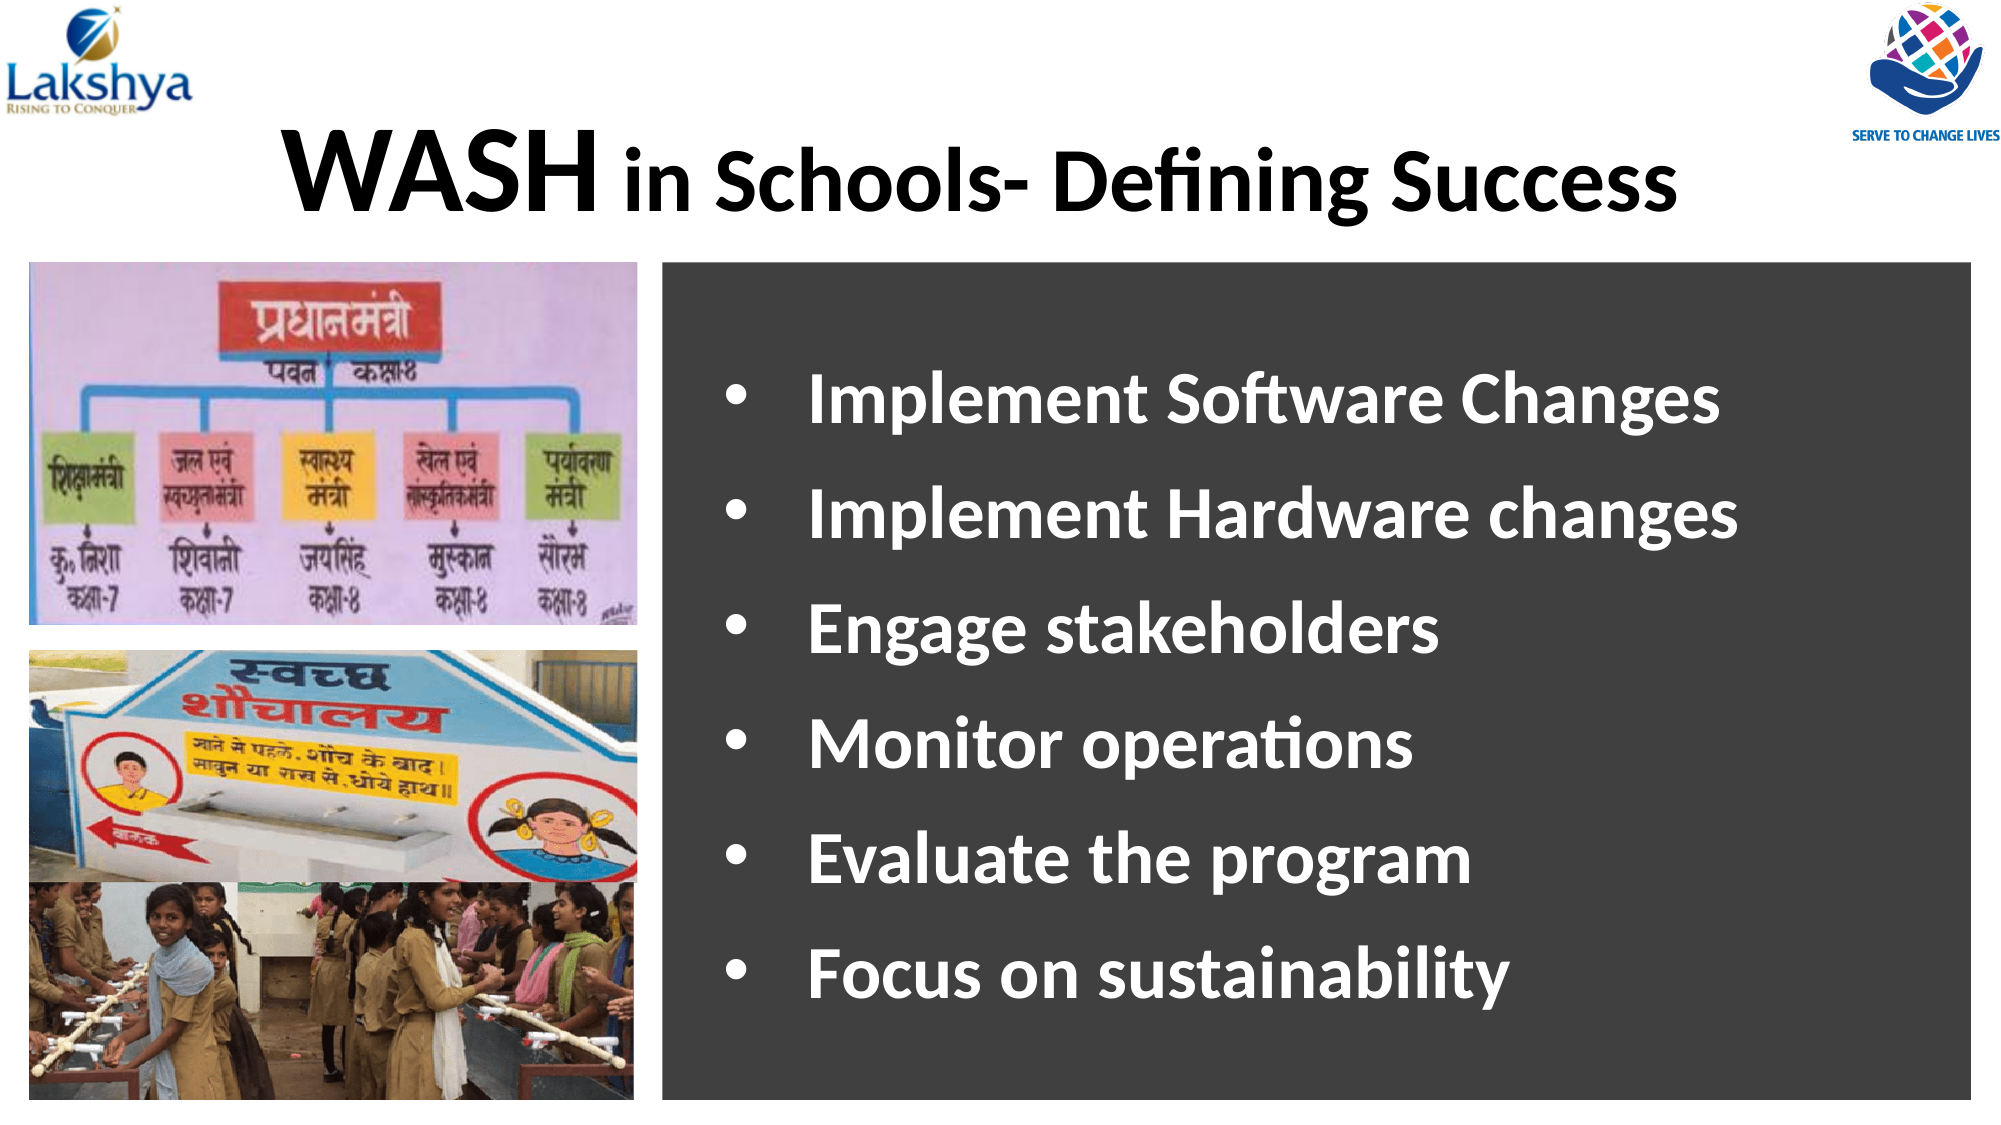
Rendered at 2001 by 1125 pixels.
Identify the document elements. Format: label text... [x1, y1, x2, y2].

picture [0, 0, 198, 128]
text_box WASH in Schools- Defining Success [29, 60, 1974, 262]
text_box Implement Software Changes Implement Hardware changes Engage stakeholders Monitor operations Evaluate the program Focus on sustainability [662, 262, 1971, 1100]
picture [28, 262, 638, 626]
picture [1852, 2, 2000, 141]
picture [28, 649, 638, 1101]
